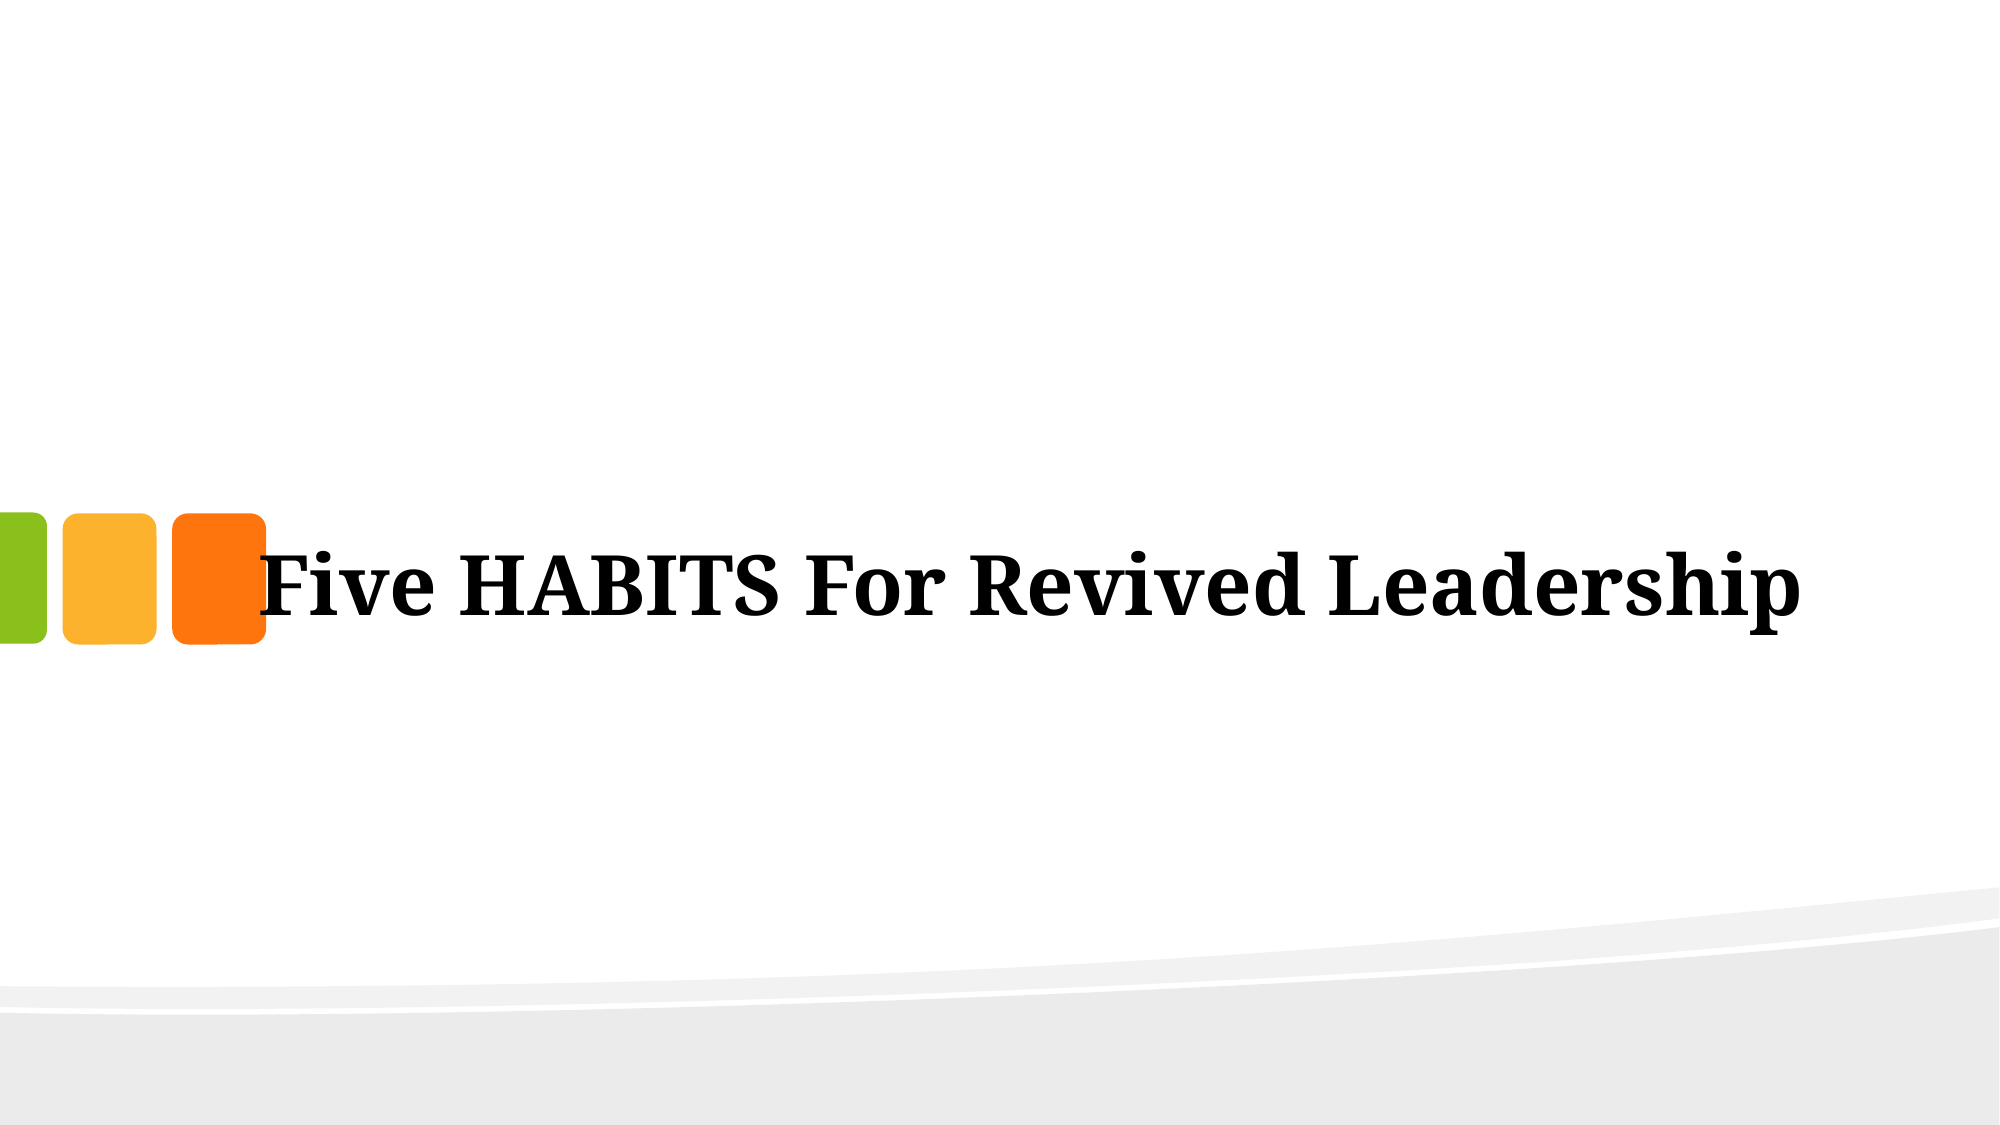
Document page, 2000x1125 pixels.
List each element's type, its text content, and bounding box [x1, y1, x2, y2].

text_box Five HABITS For Revived Leadership [243, 525, 1841, 640]
